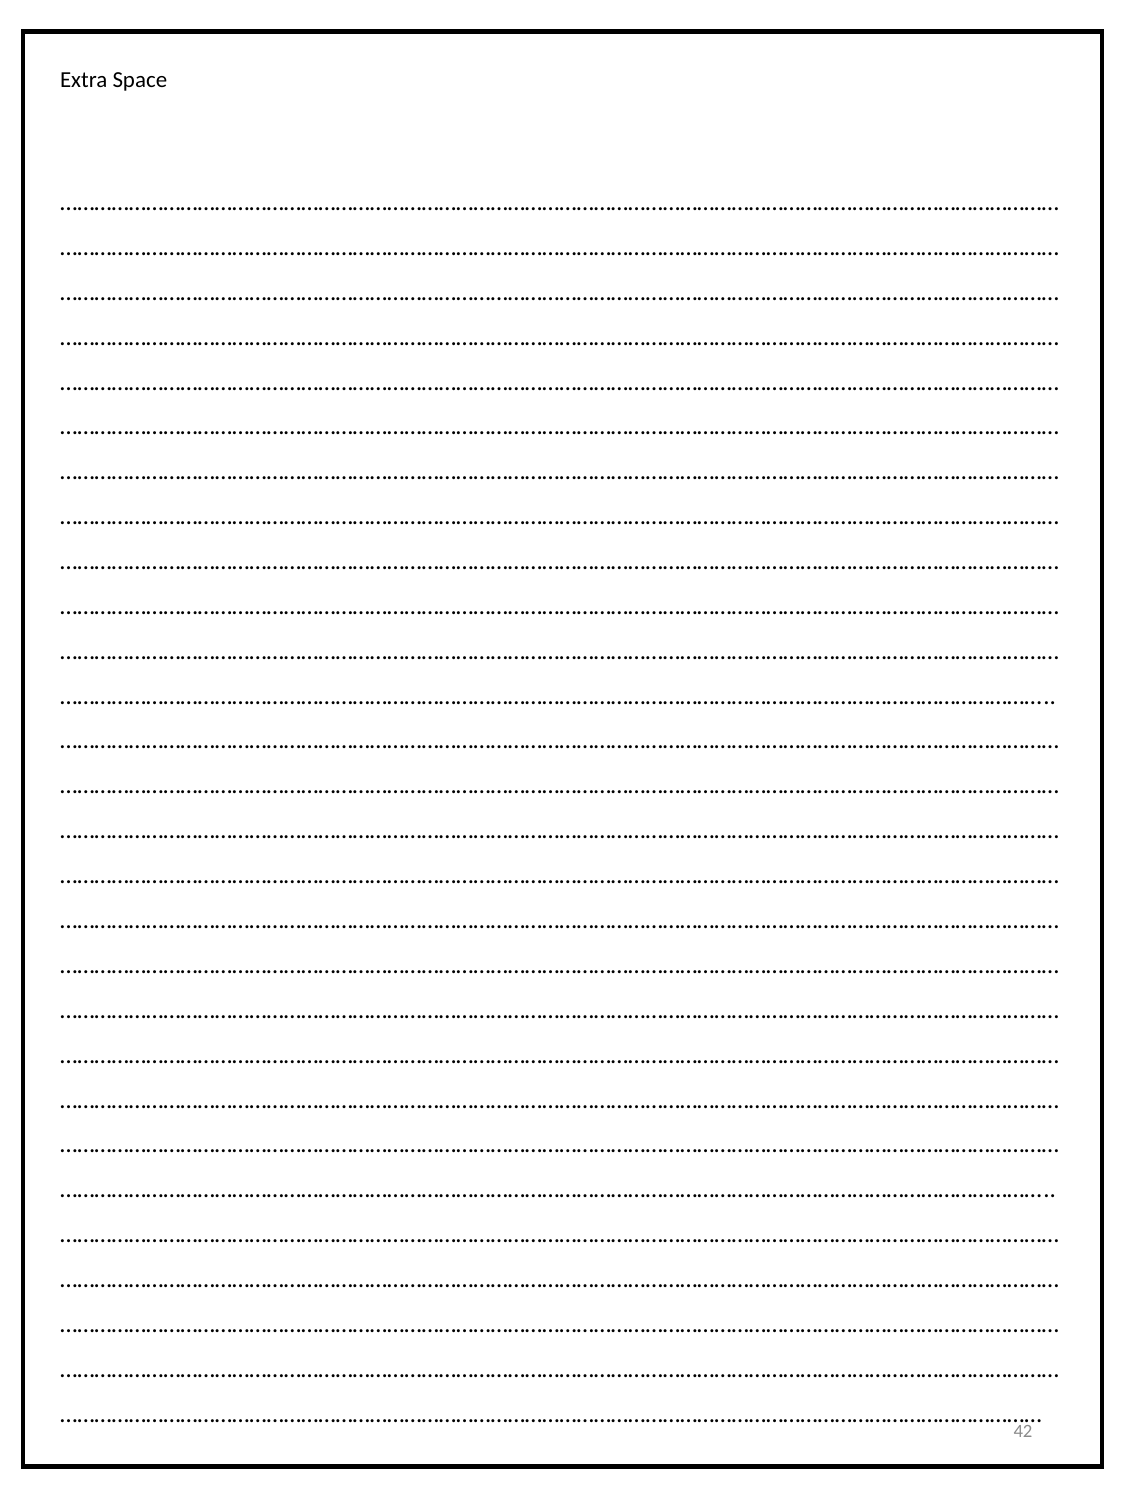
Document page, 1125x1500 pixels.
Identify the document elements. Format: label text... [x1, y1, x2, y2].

text_box [22, 30, 1103, 1468]
text_box …………………………………………………………………………………………………………………………………………………………………………………………………………………………………………………………………………………………………………………………………………………………………………………………………………………………………………………………………………………………………………………………………………………………………………………………………………………………………………………………………………………………………………………………………………………………………………………………………………………………………………………………………………………………………………………………………………………………………………………………………………………………………………………………………………………………………………………………………………………………………………………………………………………………………………………………………………………………………………………………………………………………………………………………………………………………………………………………………………………………………………………………………………………………………………………………………………………………………………………………………………………………………………………………………………………………………………………………………………………………………………………………………………………………………………………………….. ………………………………………………………………………………………………………………………………………………………………………………………………………………………………………………………………………………………………………………………………………………………………………………………………………………………………………………………………………………………………………………………………………………………………………………………………………………………………………………………………………………………………………………………………………………………………………………………………………………………………………………………………………………………………………………………………………………………………………………………………………………………………………………………………………………………………………………………………………………………………………………………………………………………………………………………………………………………………………………………………………………………………………………………………………………………………………………………………………………………………………………………………………………………………………………………………………………………………………………………………………………………………………………………………………………………………….. ………………………………………………………………………………………………………………………………………………………………………………………………………………………………………………………………………………………………………………………………………………………………………………………………………………………………………………………………………………………………………………………………………………………………………………………………………………………………………………………………………………………………………………………………………………………………………………………………… [45, 163, 1080, 1435]
text_box Extra Space [45, 56, 1080, 100]
slide_number 42 [794, 1390, 1048, 1471]
